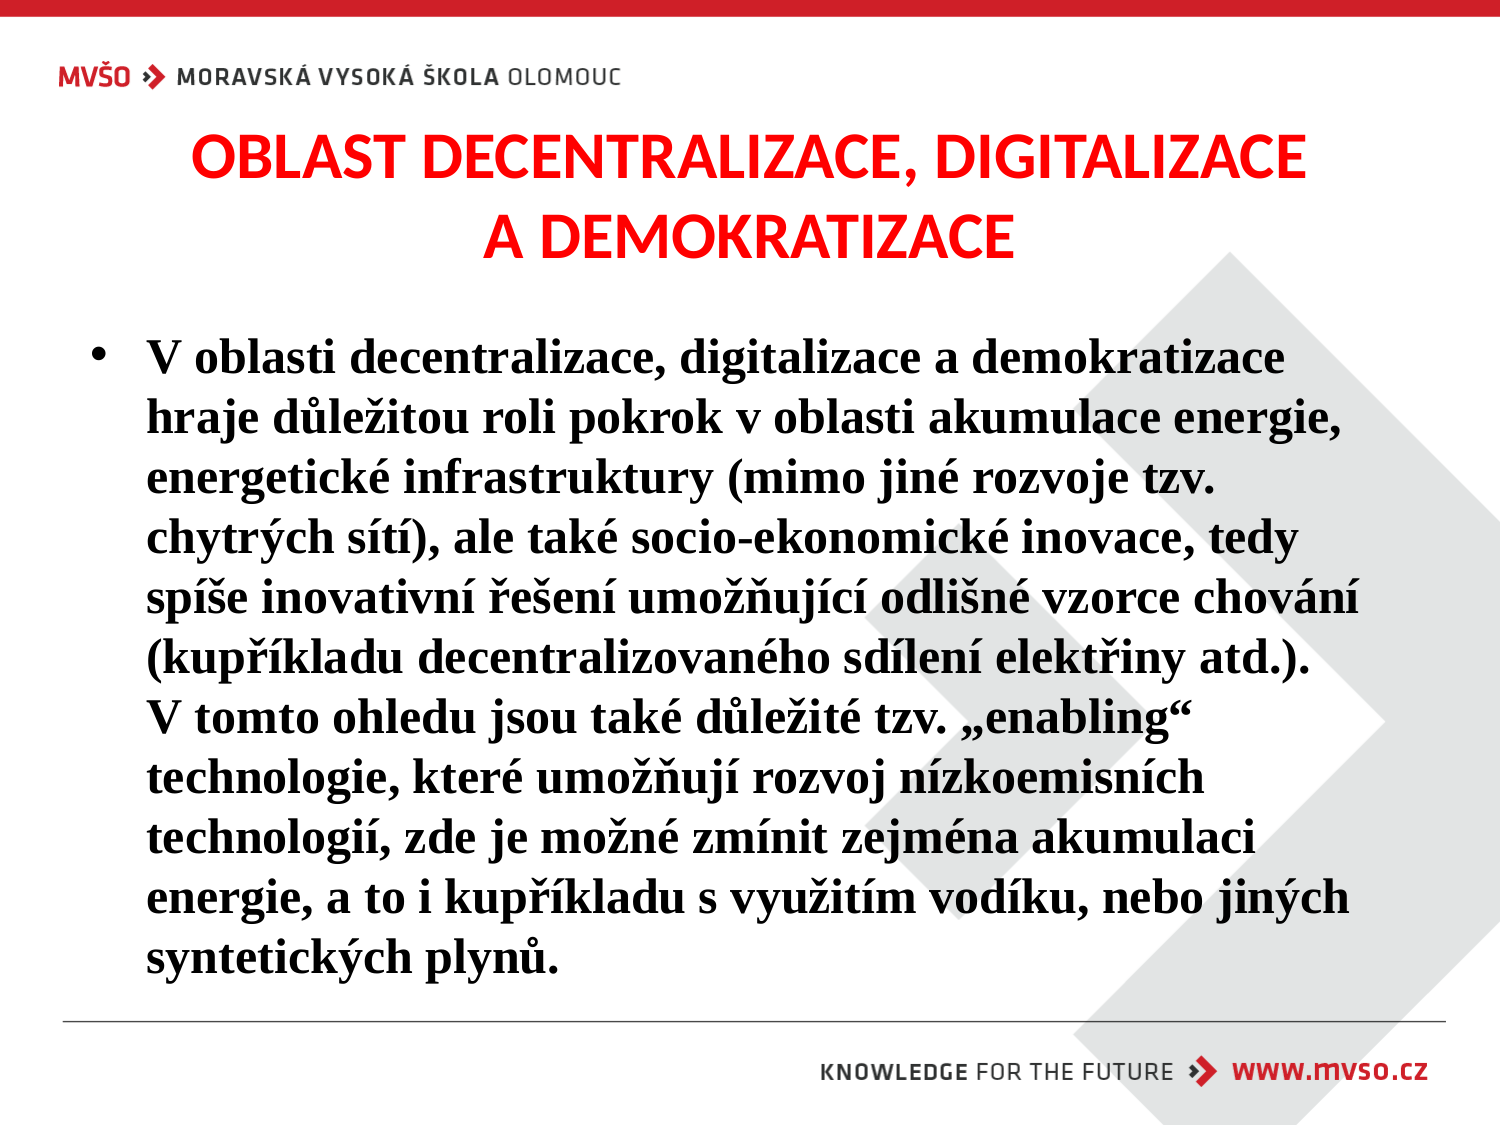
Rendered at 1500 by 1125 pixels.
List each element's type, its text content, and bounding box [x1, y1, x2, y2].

picture [0, 0, 1500, 1125]
list V oblasti decentralizace, digitalizace a demokratizace hraje důležitou roli pokrok v oblasti akumulace energie, energetické infrastruktury (mimo jiné rozvoje tzv. chytrých sítí), ale také socio-ekonomické inovace, tedy spíše inovativní řešení umožňující odlišné vzorce chování (kupříkladu decentralizovaného sdílení elektřiny atd.). V tomto ohledu jsou také důležité tzv. „enabling“ technologie, které umožňují rozvoj nízkoemisních technologií, zde je možné zmínit zejména akumulaci energie, a to i kupříkladu s využitím vodíku, nebo jiných syntetických plynů. [75, 316, 1425, 1005]
title OBLAST DECENTRALIZACE, DIGITALIZACE A DEMOKRATIZACE [75, 98, 1425, 286]
